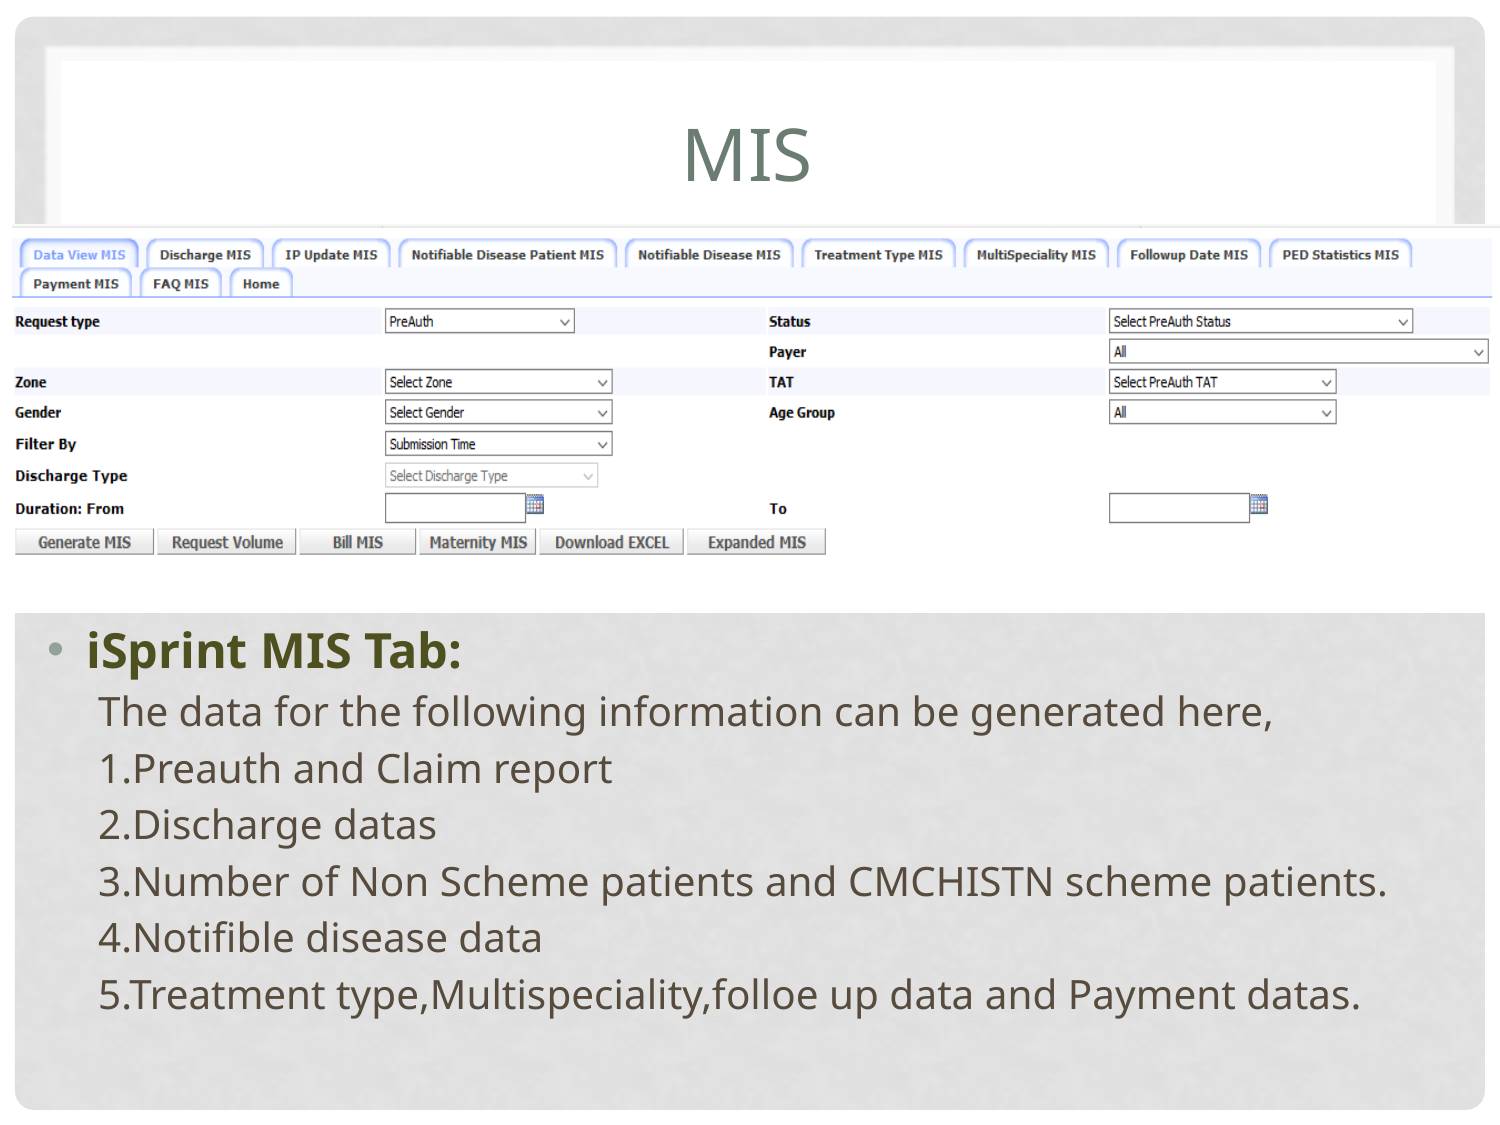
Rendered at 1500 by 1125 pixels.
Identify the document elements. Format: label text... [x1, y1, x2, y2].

picture [12, 224, 1500, 613]
list iSprint MIS Tab: The data for the following information can be generated here, 1.Preauth and Claim report 2.Discharge datas 3.Number of Non Scheme patients and CMCHISTN scheme patients. 4.Notifible disease data 5.Treatment type,Multispeciality,folloe up data and Payment datas. [12, 613, 1475, 1100]
title Mis [69, 66, 1425, 224]
